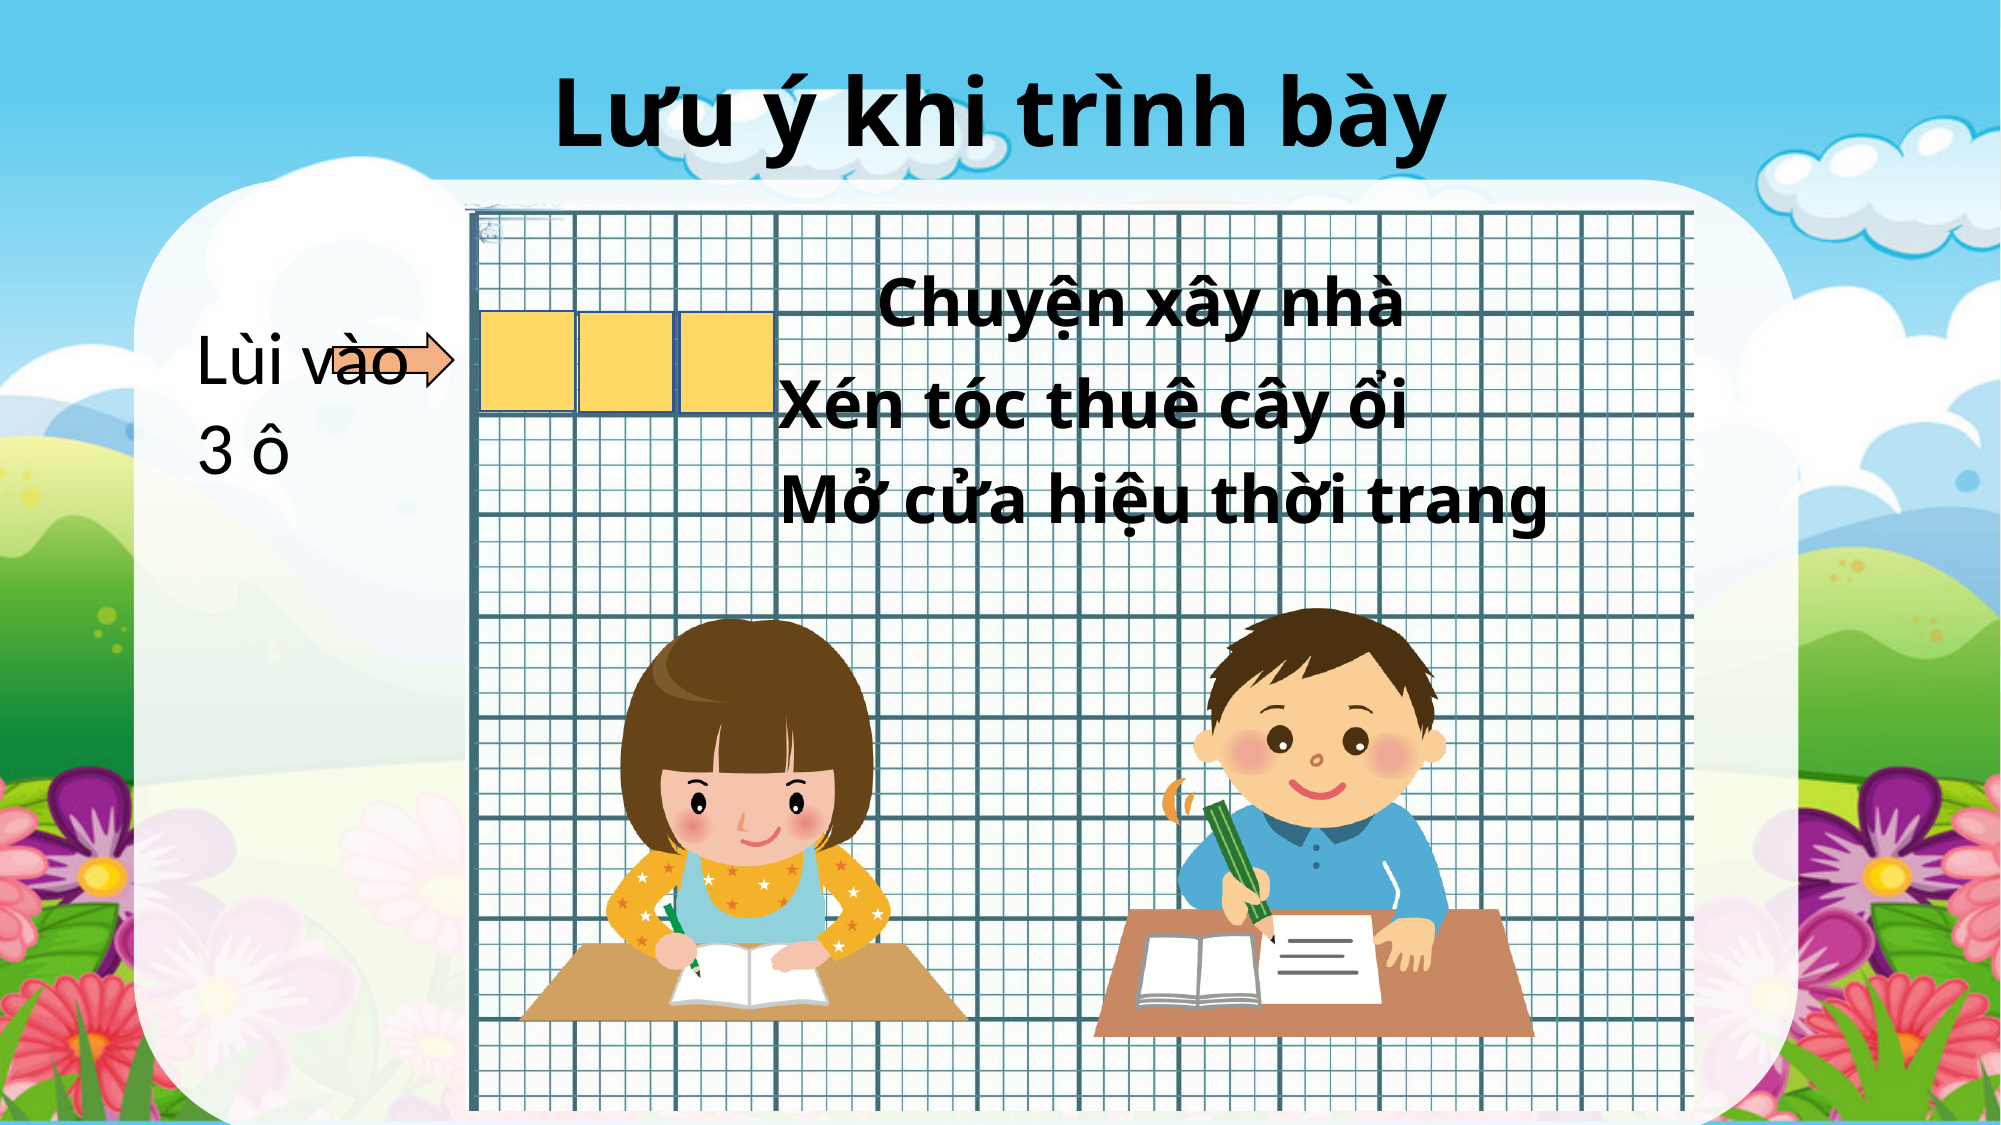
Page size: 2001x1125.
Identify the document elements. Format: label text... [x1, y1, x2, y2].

picture [0, 0, 2001, 1125]
text_box [132, 178, 1800, 1125]
picture [465, 546, 1694, 1111]
title Lưu ý khi trình bày [536, 7, 1464, 204]
picture [465, 204, 1694, 354]
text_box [181, 302, 775, 590]
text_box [775, 354, 1764, 546]
